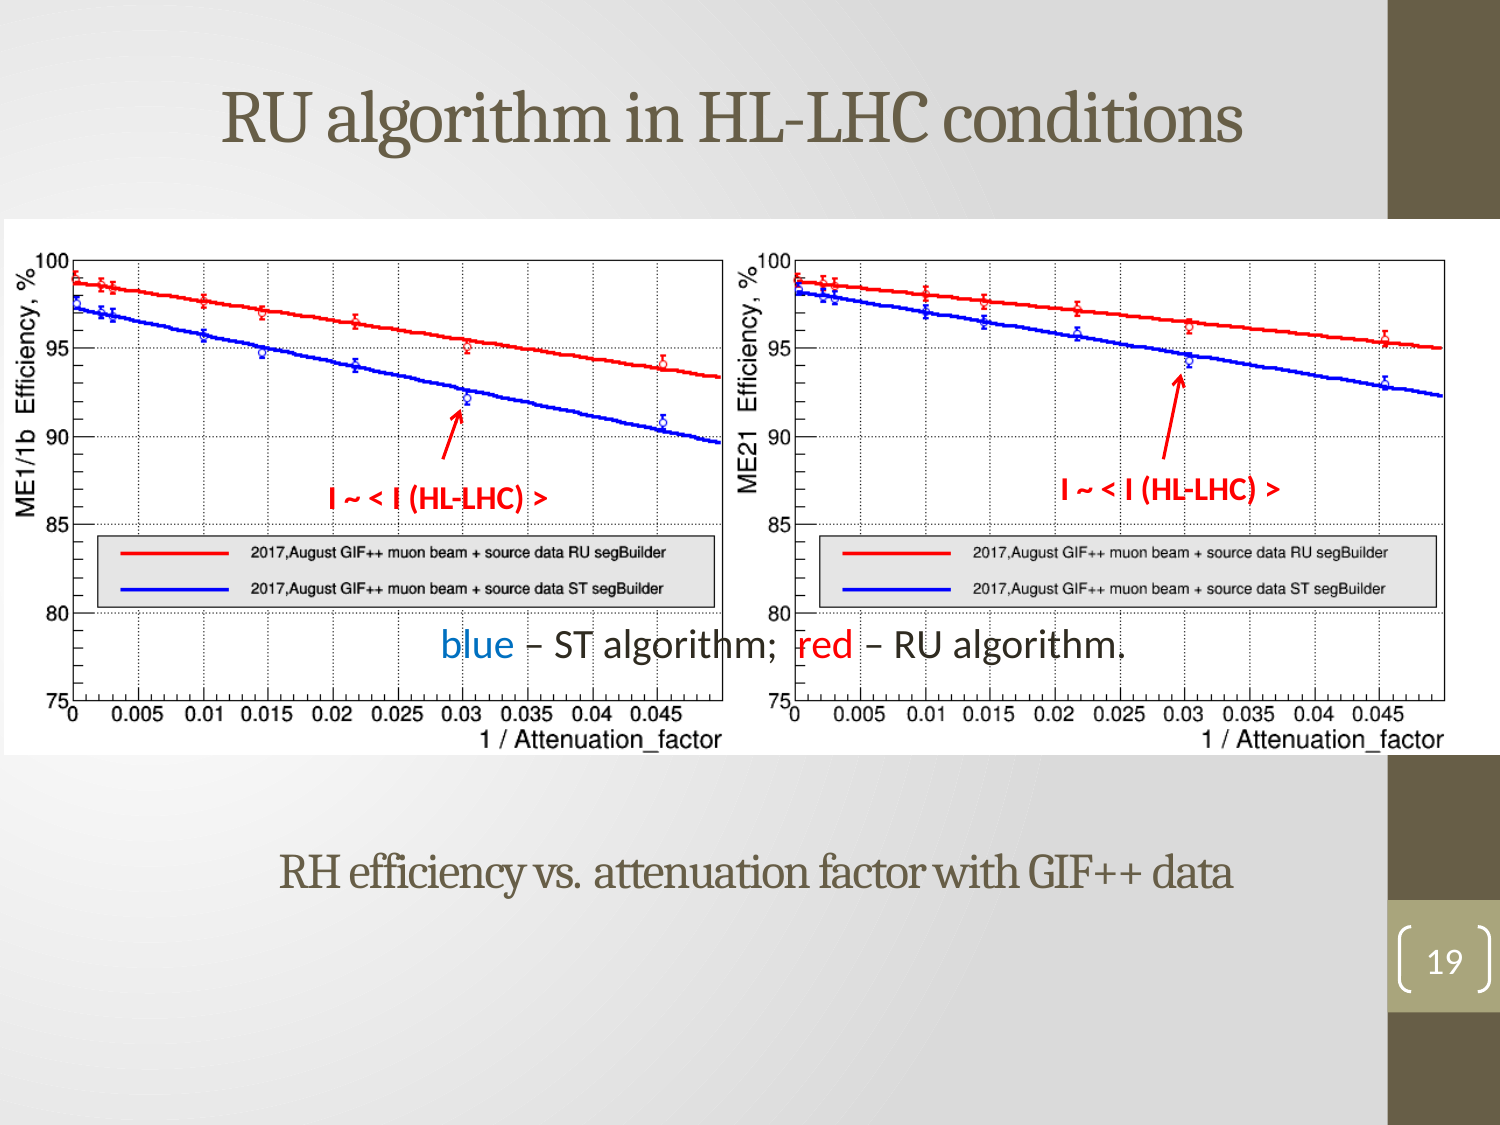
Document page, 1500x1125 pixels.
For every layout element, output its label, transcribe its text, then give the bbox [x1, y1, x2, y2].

slide_number 19 [1397, 925, 1492, 994]
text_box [442, 408, 461, 460]
title RH efficiency vs. attenuation factor with GIF++ data [64, 775, 1449, 963]
text_box RU algorithm in HL-LHC conditions [41, 19, 1425, 207]
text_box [1162, 372, 1182, 460]
picture [4, 219, 1500, 755]
